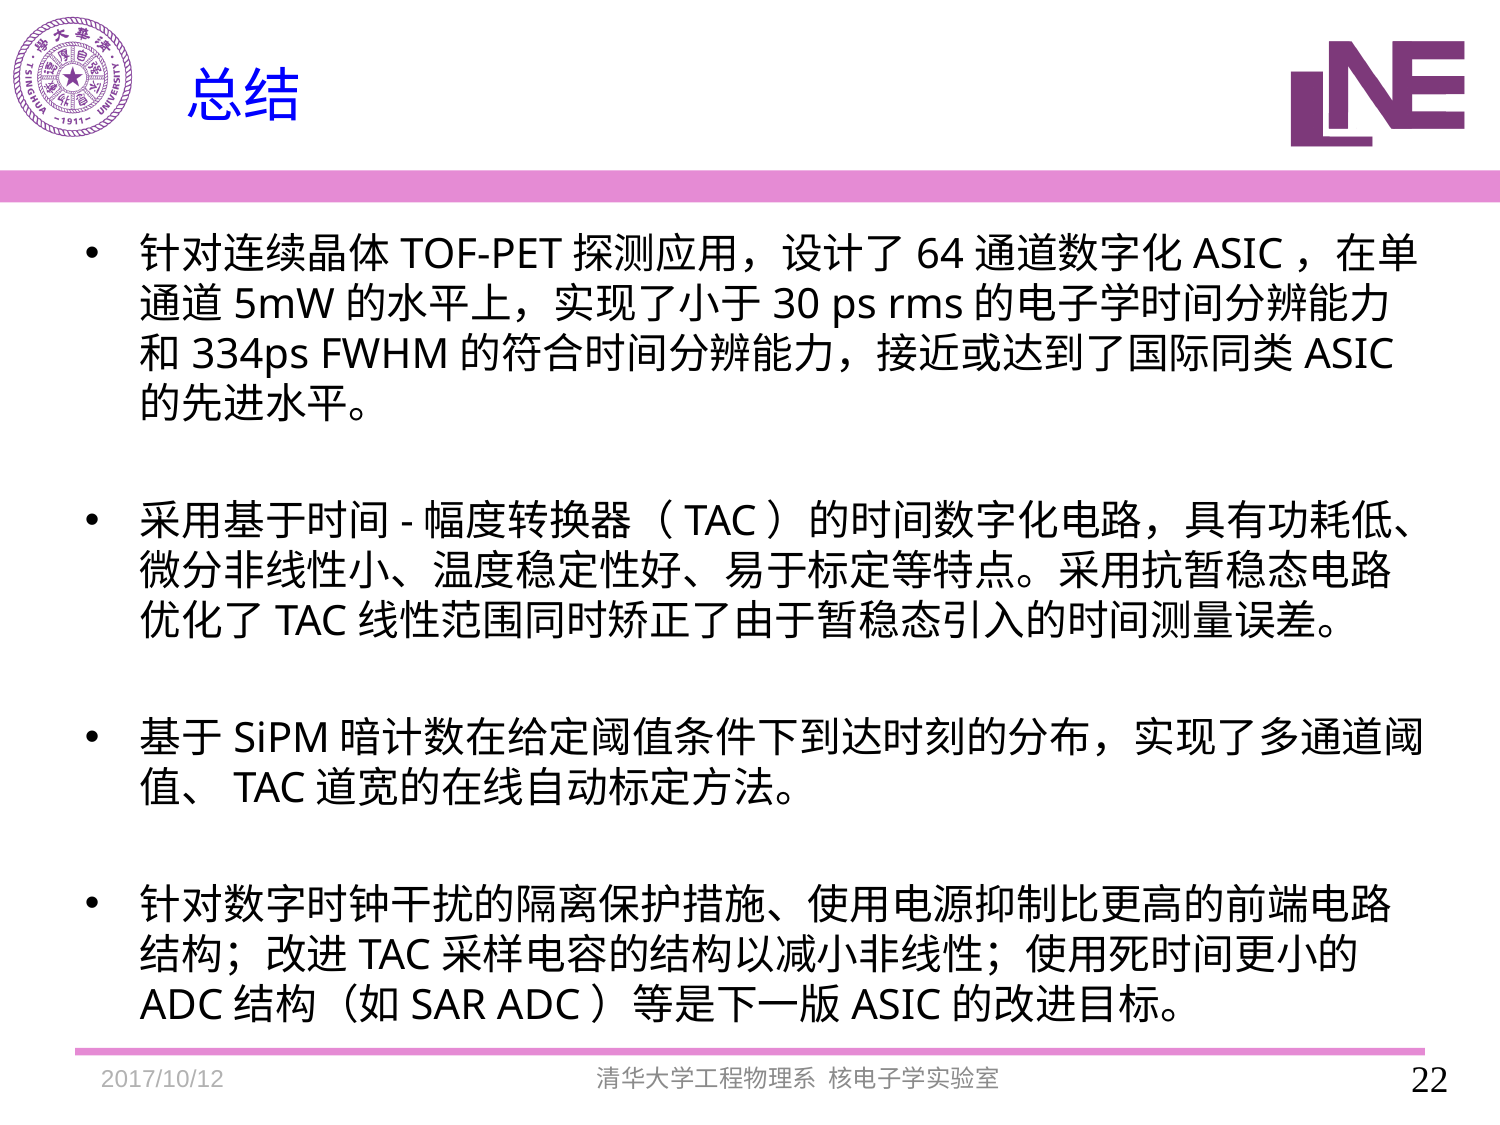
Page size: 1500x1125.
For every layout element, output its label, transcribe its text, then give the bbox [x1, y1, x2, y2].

picture [1280, 12, 1477, 156]
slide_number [46, 1047, 397, 1108]
title 总结 [131, 25, 1281, 162]
picture [9, 12, 139, 140]
list 针对连续晶体TOF-PET探测应用，设计了64通道数字化ASIC，在单通道5mW的水平上，实现了小于30 ps rms的电子学时间分辨能力和334ps FWHM的符合时间分辨能力，接近或达到了国际同类ASIC的先进水平。 采用基于时间-幅度转换器（TAC）的时间数字化电路，具有功耗低、微分非线性小、温度稳定性好、易于标定等特点。采用抗暂稳态电路优化了TAC线性范围同时矫正了由于暂稳态引入的时间测量误差。 基于SiPM暗计数在给定阈值条件下到达时刻的分布，实现了多通道阈值、TAC道宽的在线自动标定方法。 针对数字时钟干扰的隔离保护措施、使用电源抑制比更高的前端电路结构；改进TAC采样电容的结构以减小非线性；使用死时间更小的ADC结构（如SAR ADC）等是下一版ASIC的改进目标。 [30, 200, 1483, 1079]
slide_number 22 [1377, 1047, 1483, 1108]
